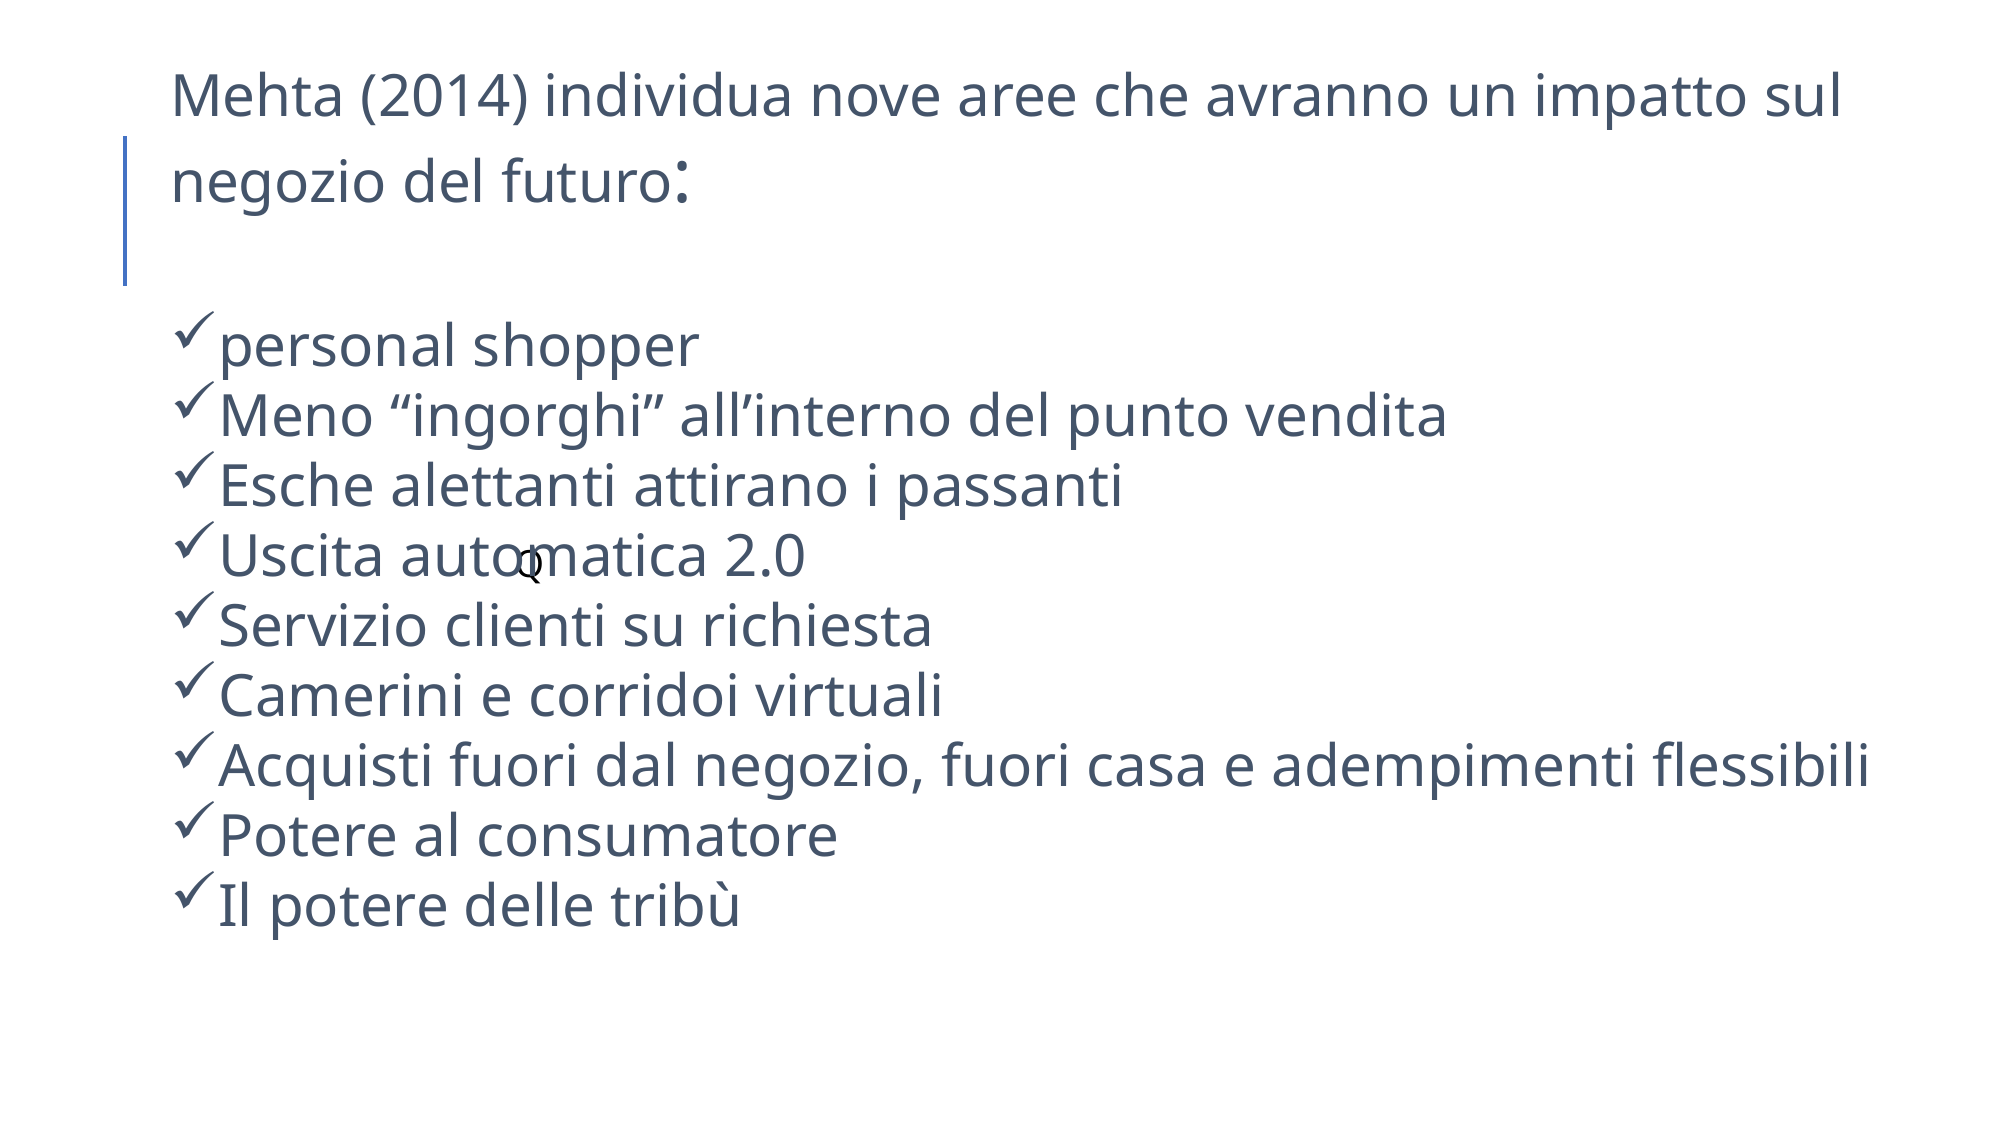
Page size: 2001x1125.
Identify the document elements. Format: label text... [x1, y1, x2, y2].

text_box Mehta (2014) individua nove aree che avranno un impatto sul negozio del futuro: personal shopper Meno “ingorghi” all’interno del punto vendita Esche alettanti attirano i passanti Uscita automatica 2.0 Servizio clienti su richiesta Camerini e corridoi virtuali Acquisti fuori dal negozio, fuori casa e adempimenti flessibili Potere al consumatore Il potere delle tribù [155, 50, 1945, 1125]
